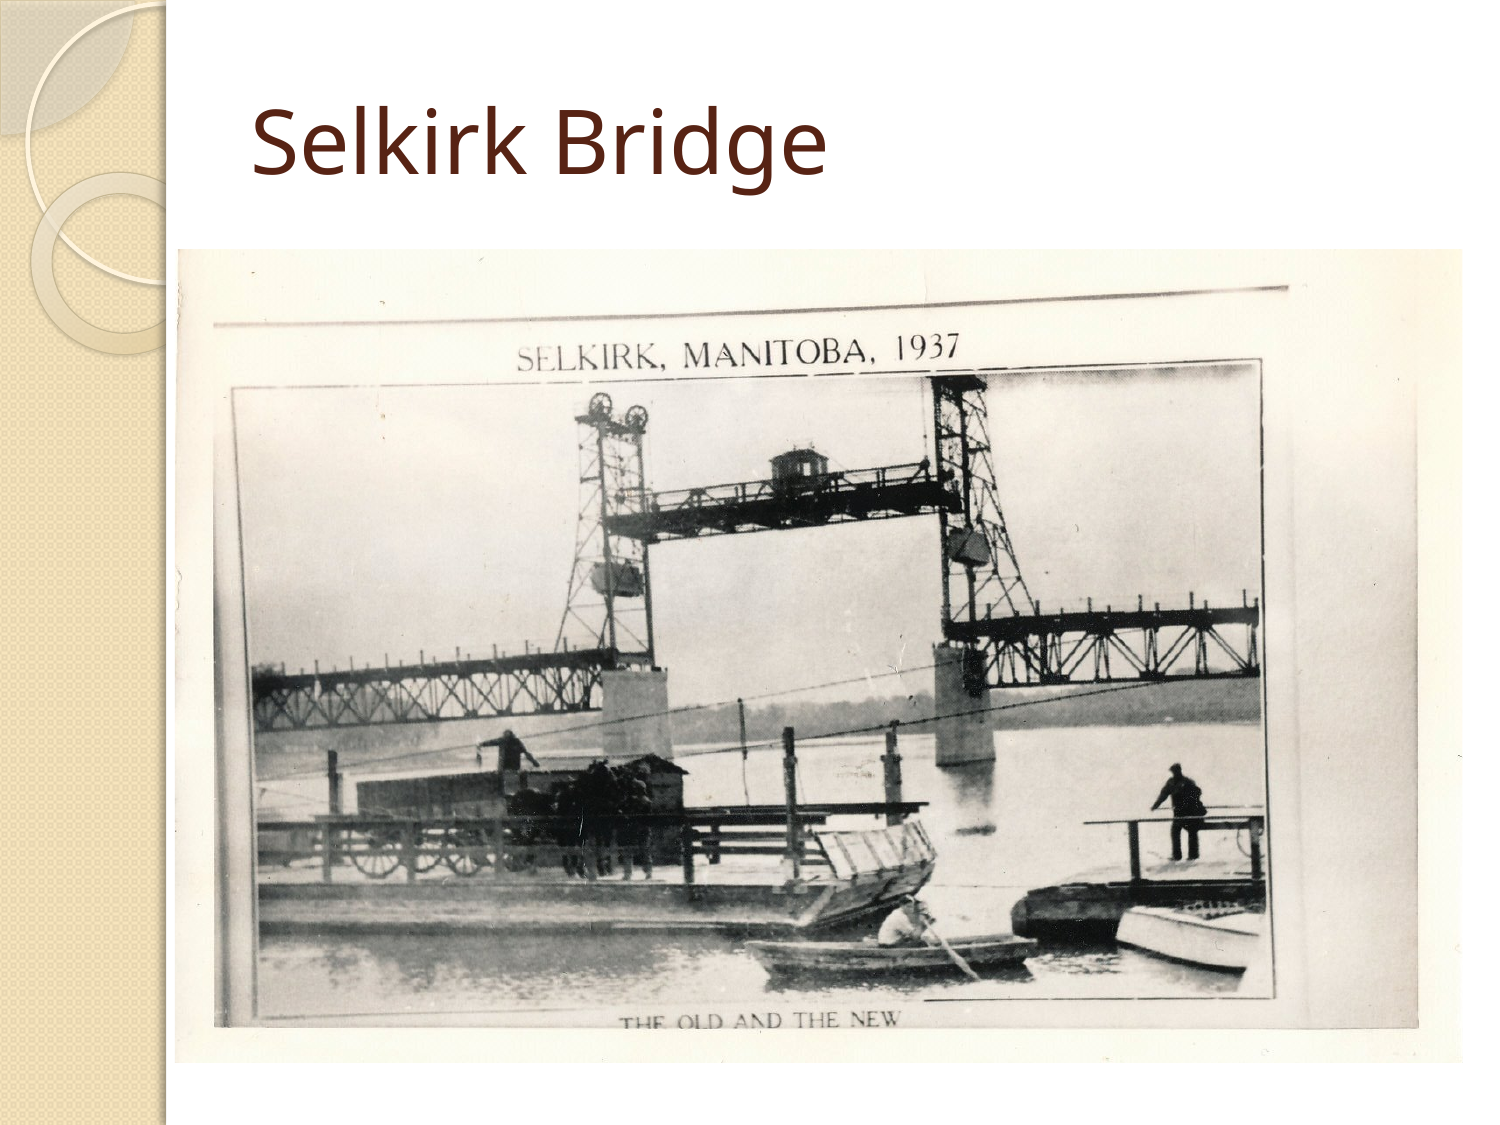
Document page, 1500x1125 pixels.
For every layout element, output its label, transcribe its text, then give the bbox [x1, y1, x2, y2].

title Selkirk Bridge [235, 45, 1466, 233]
picture [174, 249, 1463, 1063]
